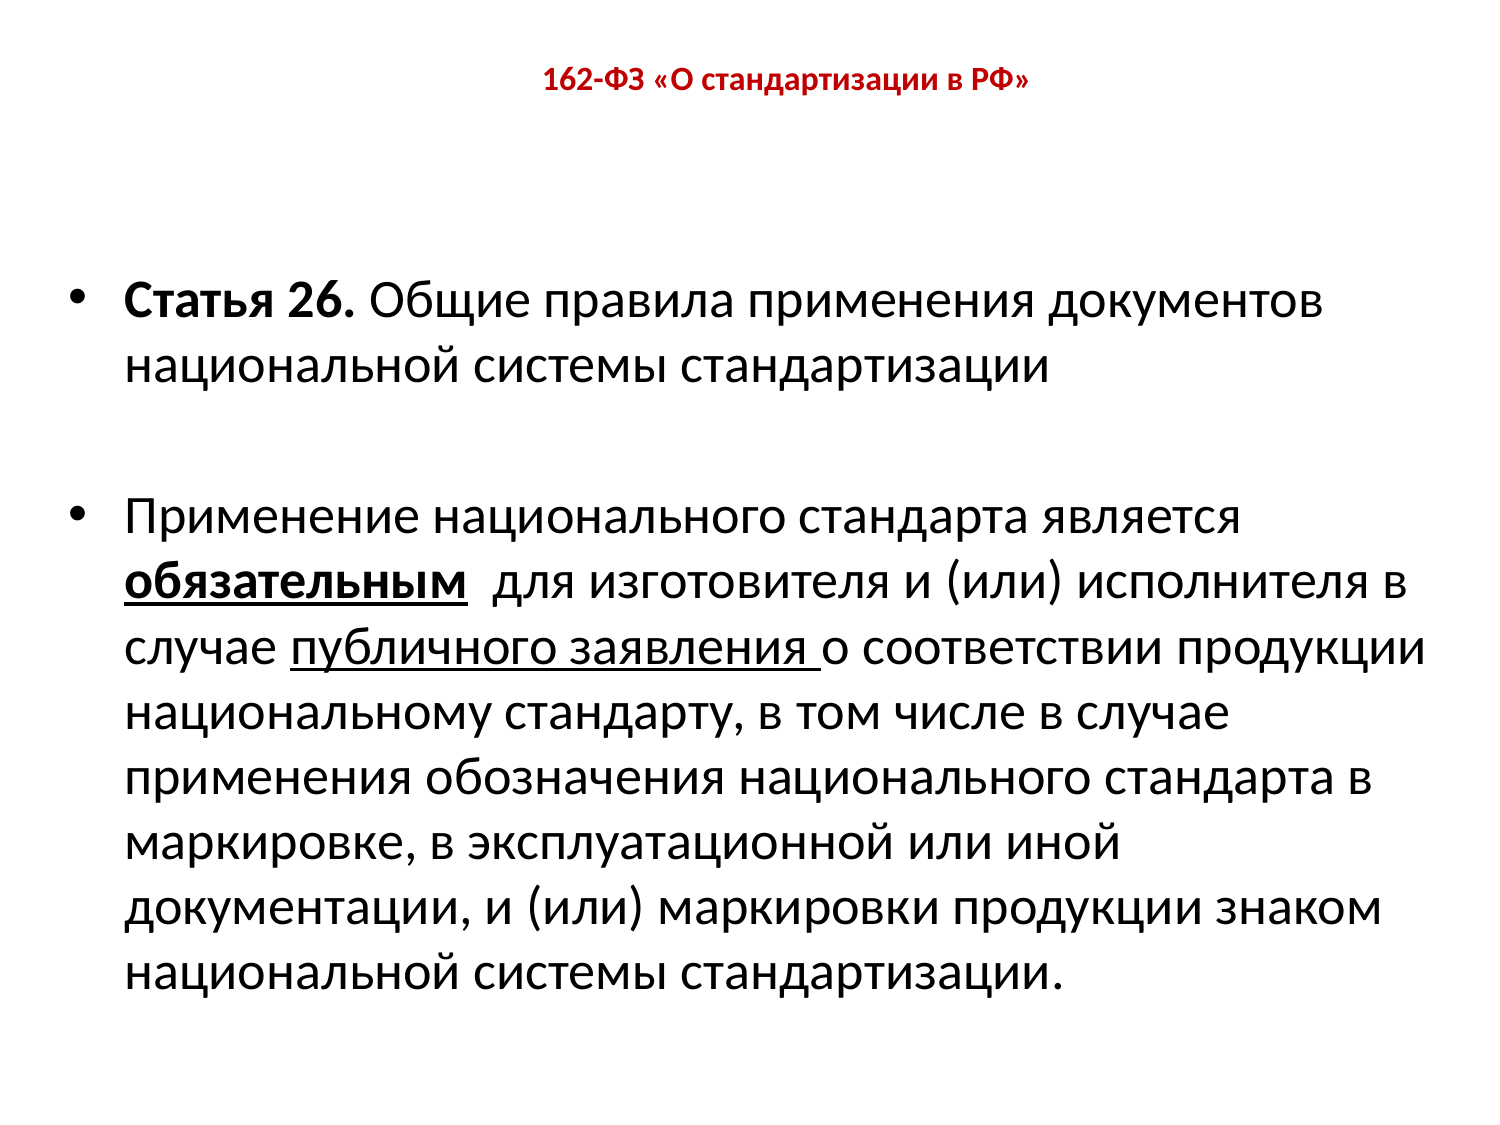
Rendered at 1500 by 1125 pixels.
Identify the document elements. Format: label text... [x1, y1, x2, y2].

list Статья 26. Общие правила применения документов национальной системы стандартизации Применение национального стандарта является обязательным для изготовителя и (или) исполнителя в случае публичного заявления о соответствии продукции национальному стандарту, в том числе в случае применения обозначения национального стандарта в маркировке, в эксплуатационной или иной документации, и (или) маркировки продукции знаком национальной системы стандартизации. [53, 255, 1472, 1062]
title 162-ФЗ «О стандартизации в РФ» [112, 7, 1463, 147]
